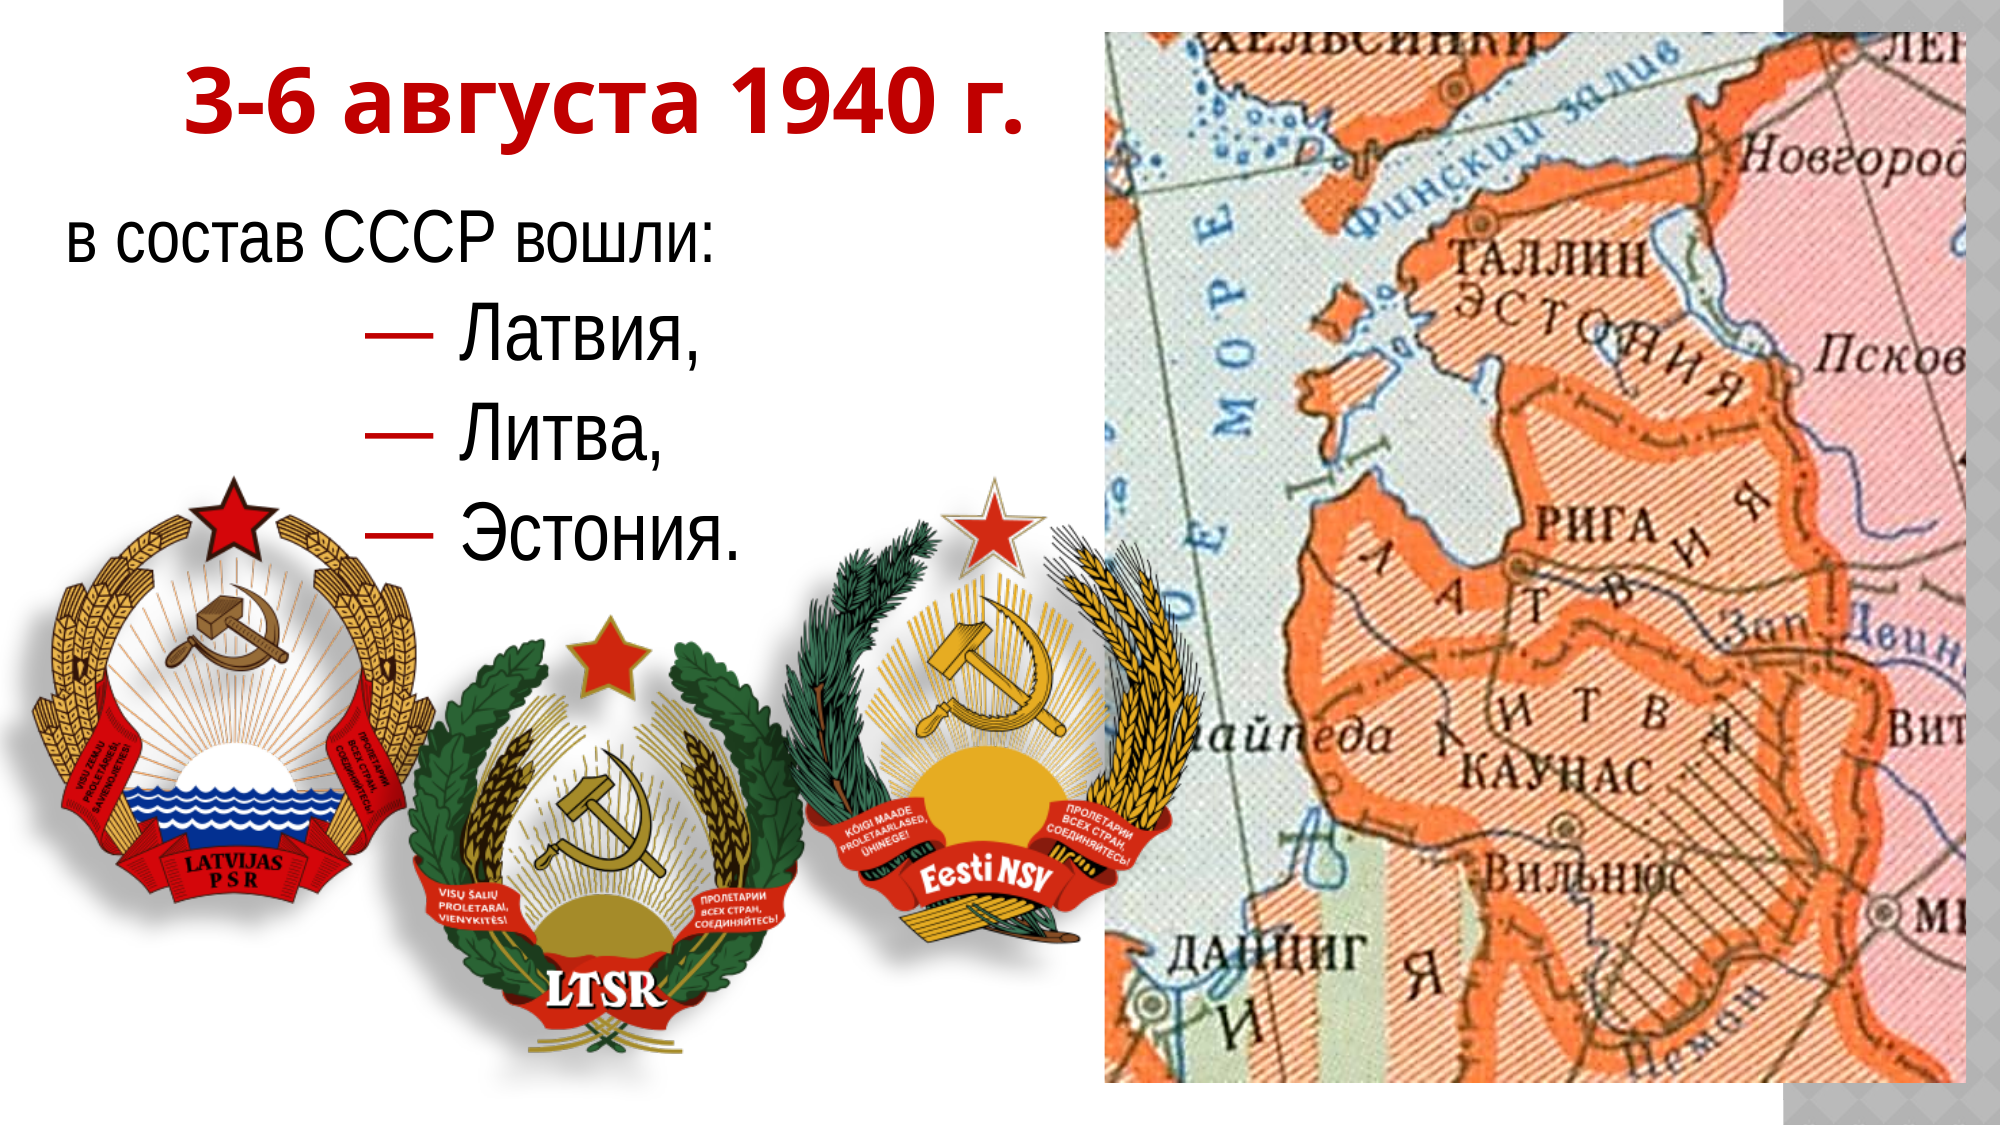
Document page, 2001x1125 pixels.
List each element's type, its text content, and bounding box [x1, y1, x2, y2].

text_box в состав СССР вошли: Латвия, Литва, Эстония. [50, 180, 1098, 585]
picture [778, 31, 1967, 1083]
picture [30, 473, 807, 1058]
text_box 3-6 августа 1940 г. [168, 34, 1043, 160]
